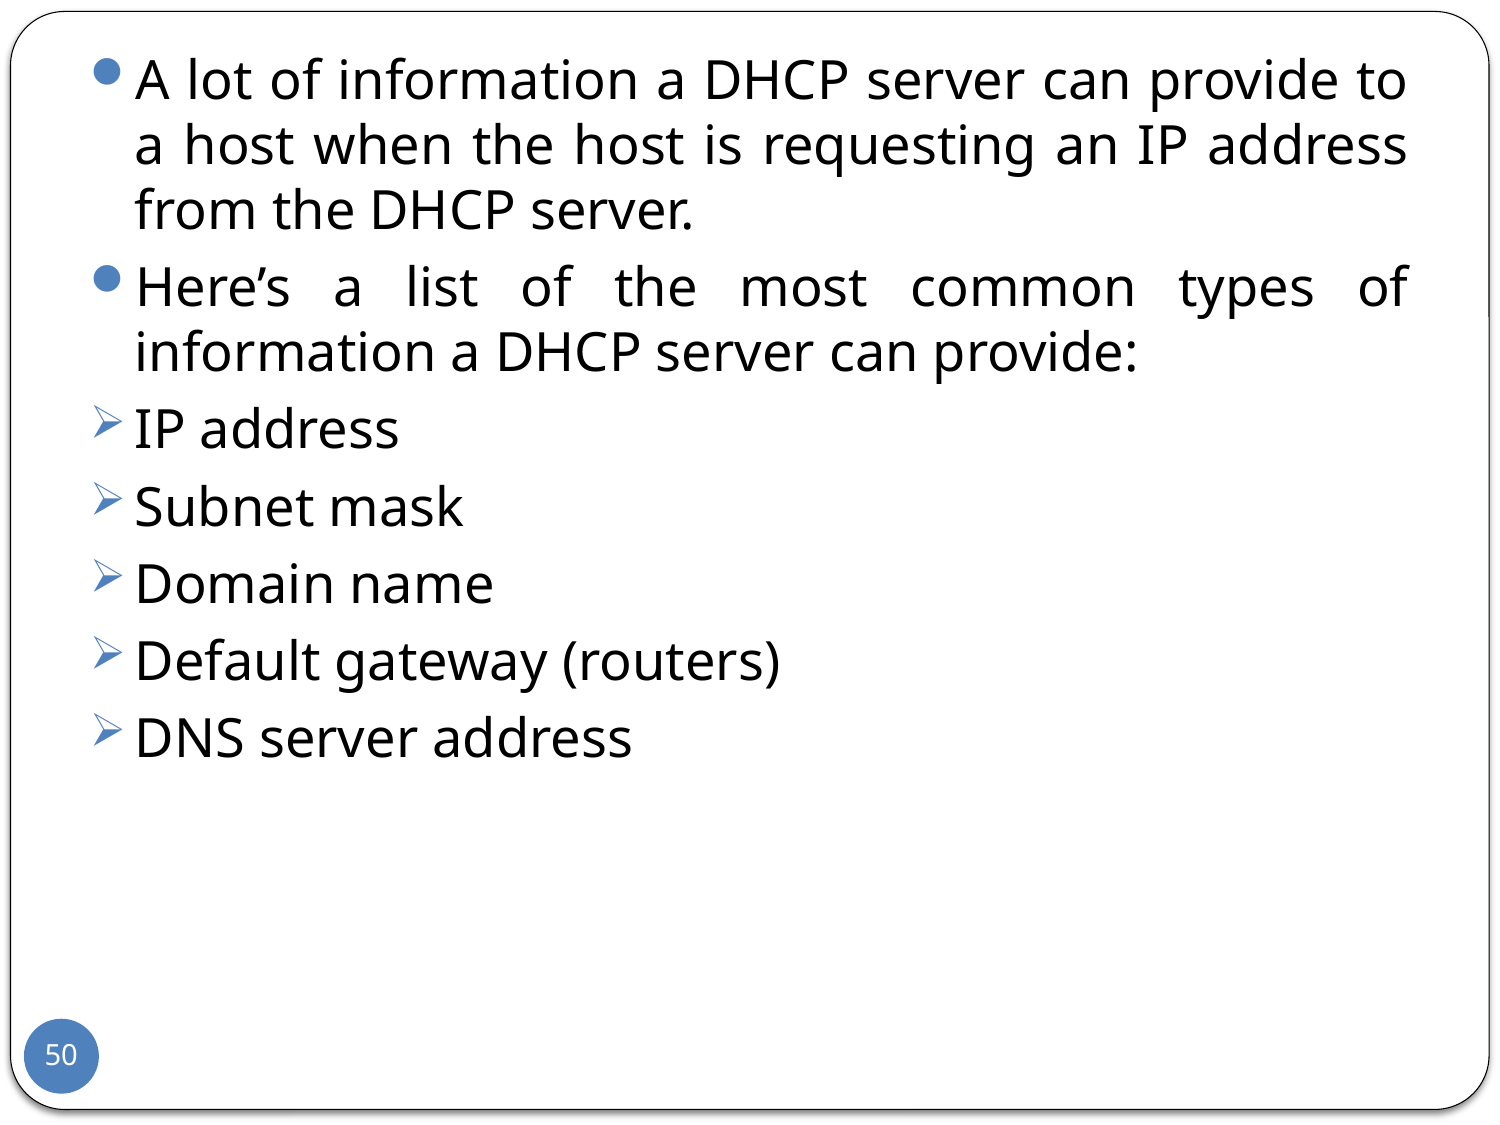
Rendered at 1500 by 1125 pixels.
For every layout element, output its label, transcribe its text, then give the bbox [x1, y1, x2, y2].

slide_number 50 [23, 1018, 99, 1094]
list A lot of information a DHCP server can provide to a host when the host is requesting an IP address from the DHCP server. Here’s a list of the most common types of information a DHCP server can provide: IP address Subnet mask Domain name Default gateway (routers) DNS server address [75, 37, 1425, 1005]
